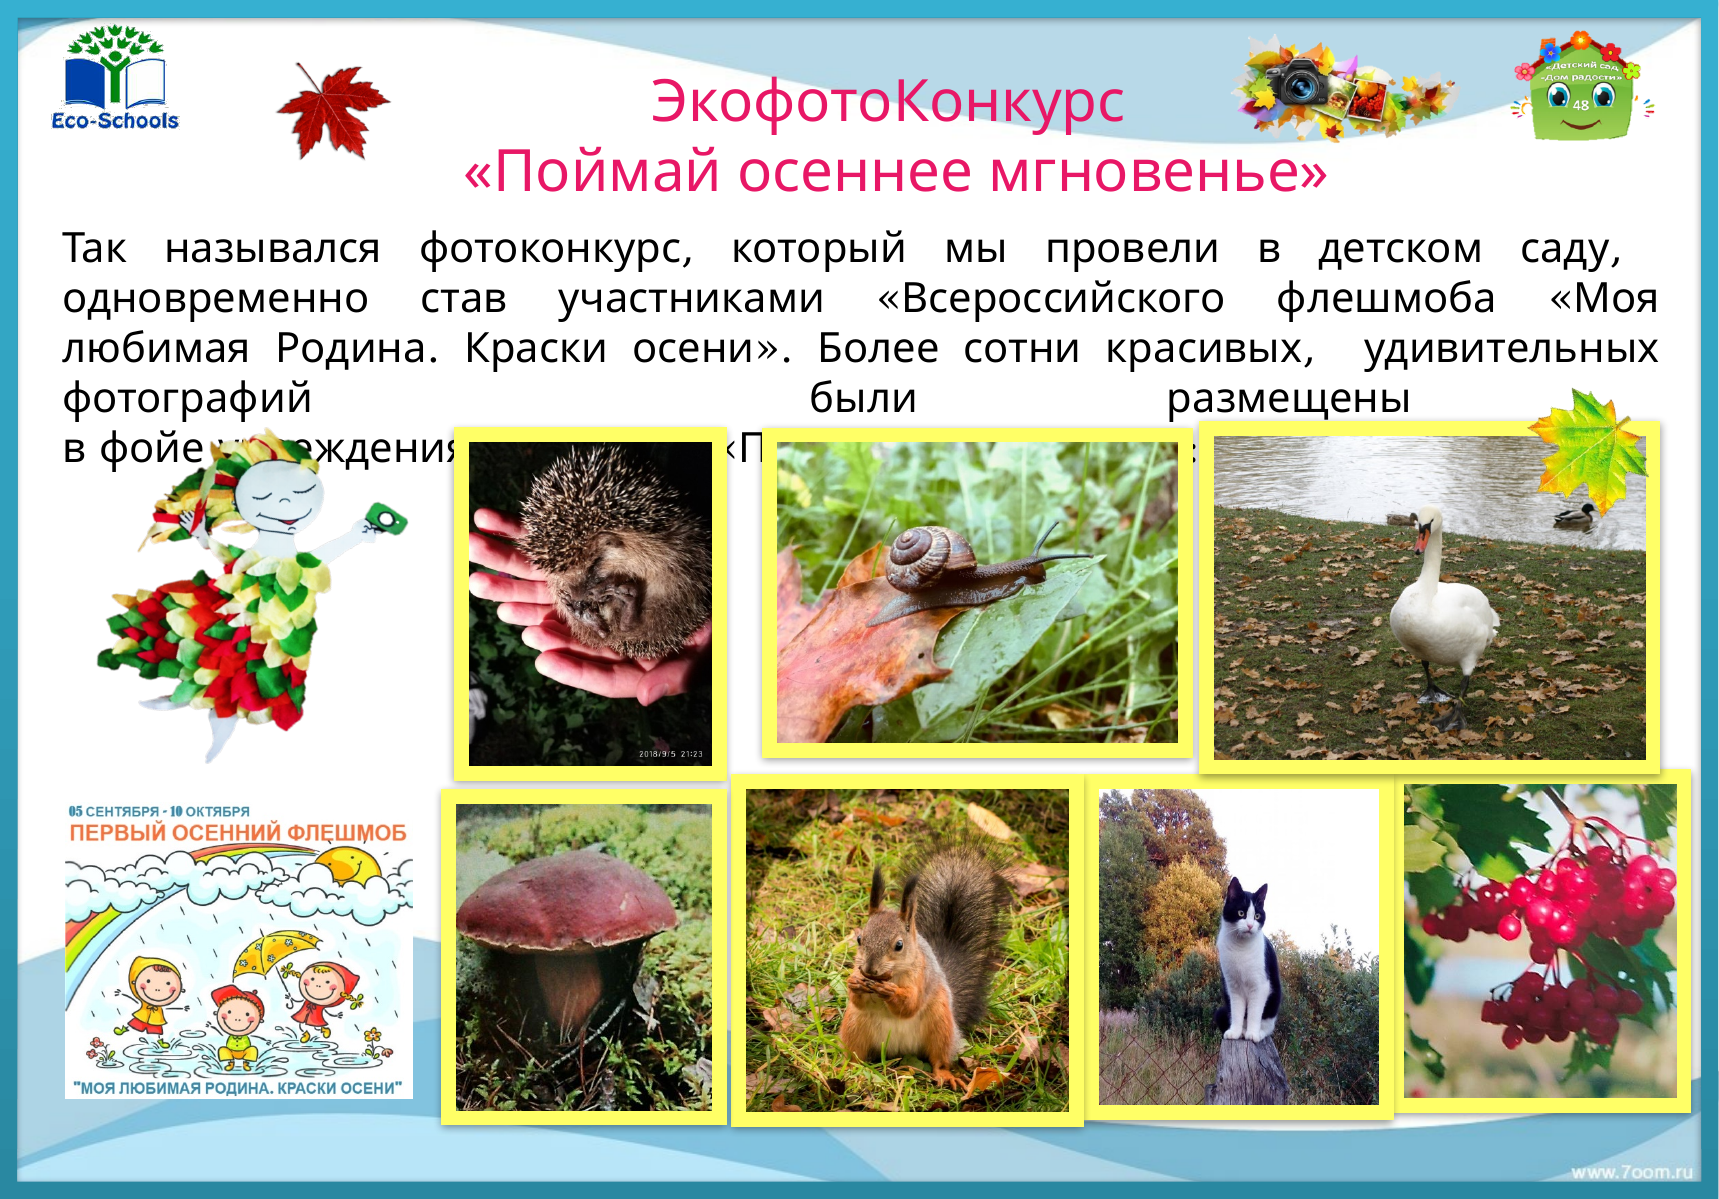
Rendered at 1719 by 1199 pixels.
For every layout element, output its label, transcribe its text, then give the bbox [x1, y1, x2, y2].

text_box Так назывался фотоконкурс, который мы провели в детском саду, одновременно став участниками «Всероссийского флешмоба «Моя любимая Родина. Краски осени». Более сотни красивых, удивительных фотографий были размещены в фойе учреждения и на сайте «Просвещение» https://vk.com/prosv.dino [47, 212, 1675, 478]
text_box ЭкофотоКонкурс «Поймай осеннее мгновенье» [327, 55, 1450, 212]
text_box [0, 0, 1719, 1199]
picture [18, 18, 1701, 1181]
